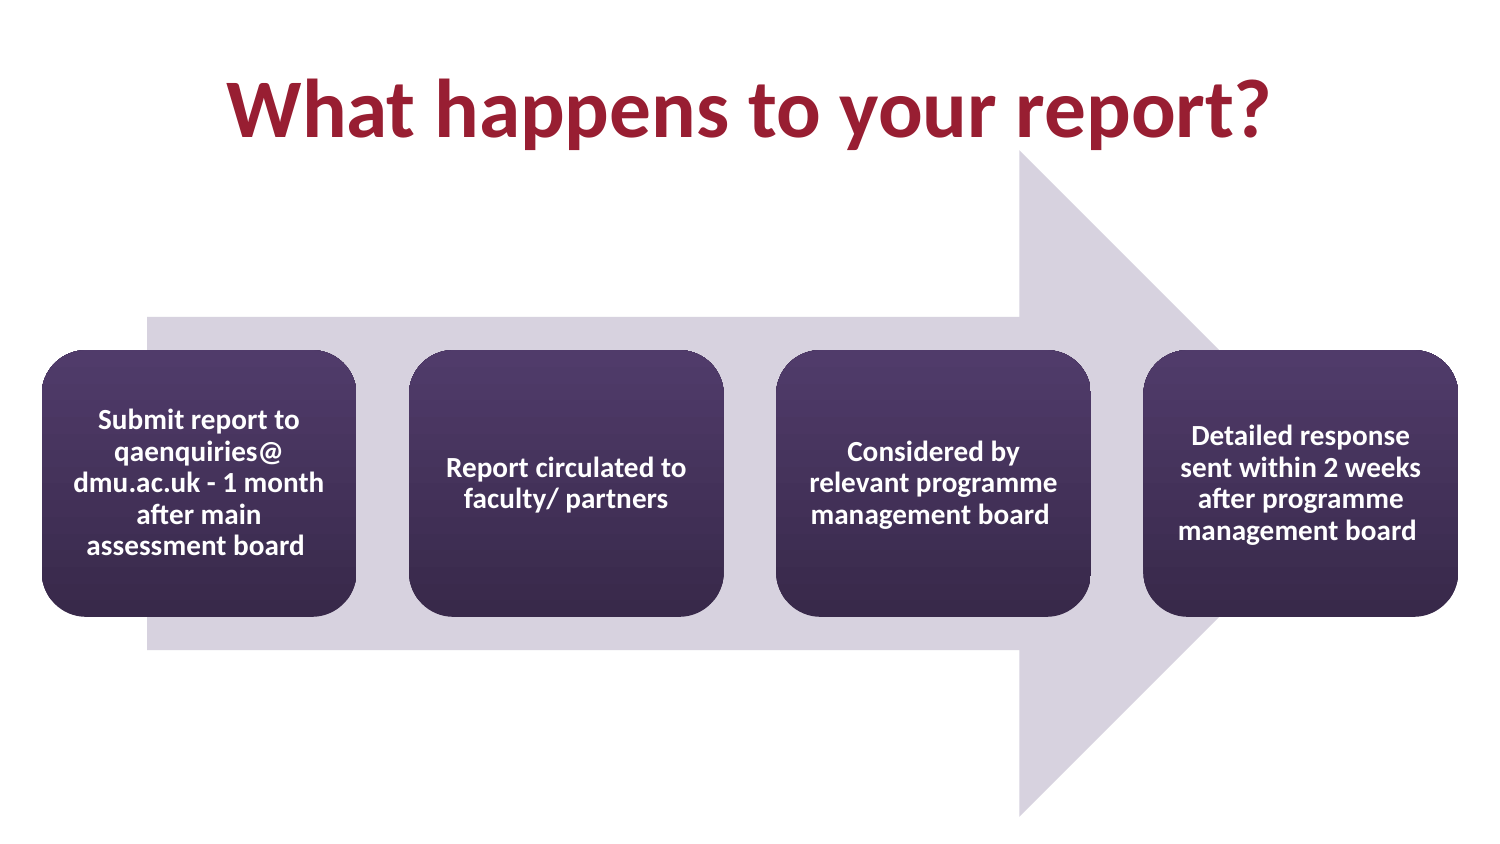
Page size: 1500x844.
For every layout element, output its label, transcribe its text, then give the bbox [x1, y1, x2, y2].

text_box [147, 150, 1218, 817]
text_box Detailed response sent within 2 weeks after programme management board [1141, 348, 1461, 619]
text_box Report circulated to faculty/ partners [406, 348, 726, 619]
text_box Considered by relevant programme management board [774, 348, 1094, 619]
text_box Submit report to qaenquiries@ dmu.ac.uk - 1 month after main assessment board [39, 348, 359, 619]
title What happens to your report? [75, 33, 1425, 175]
